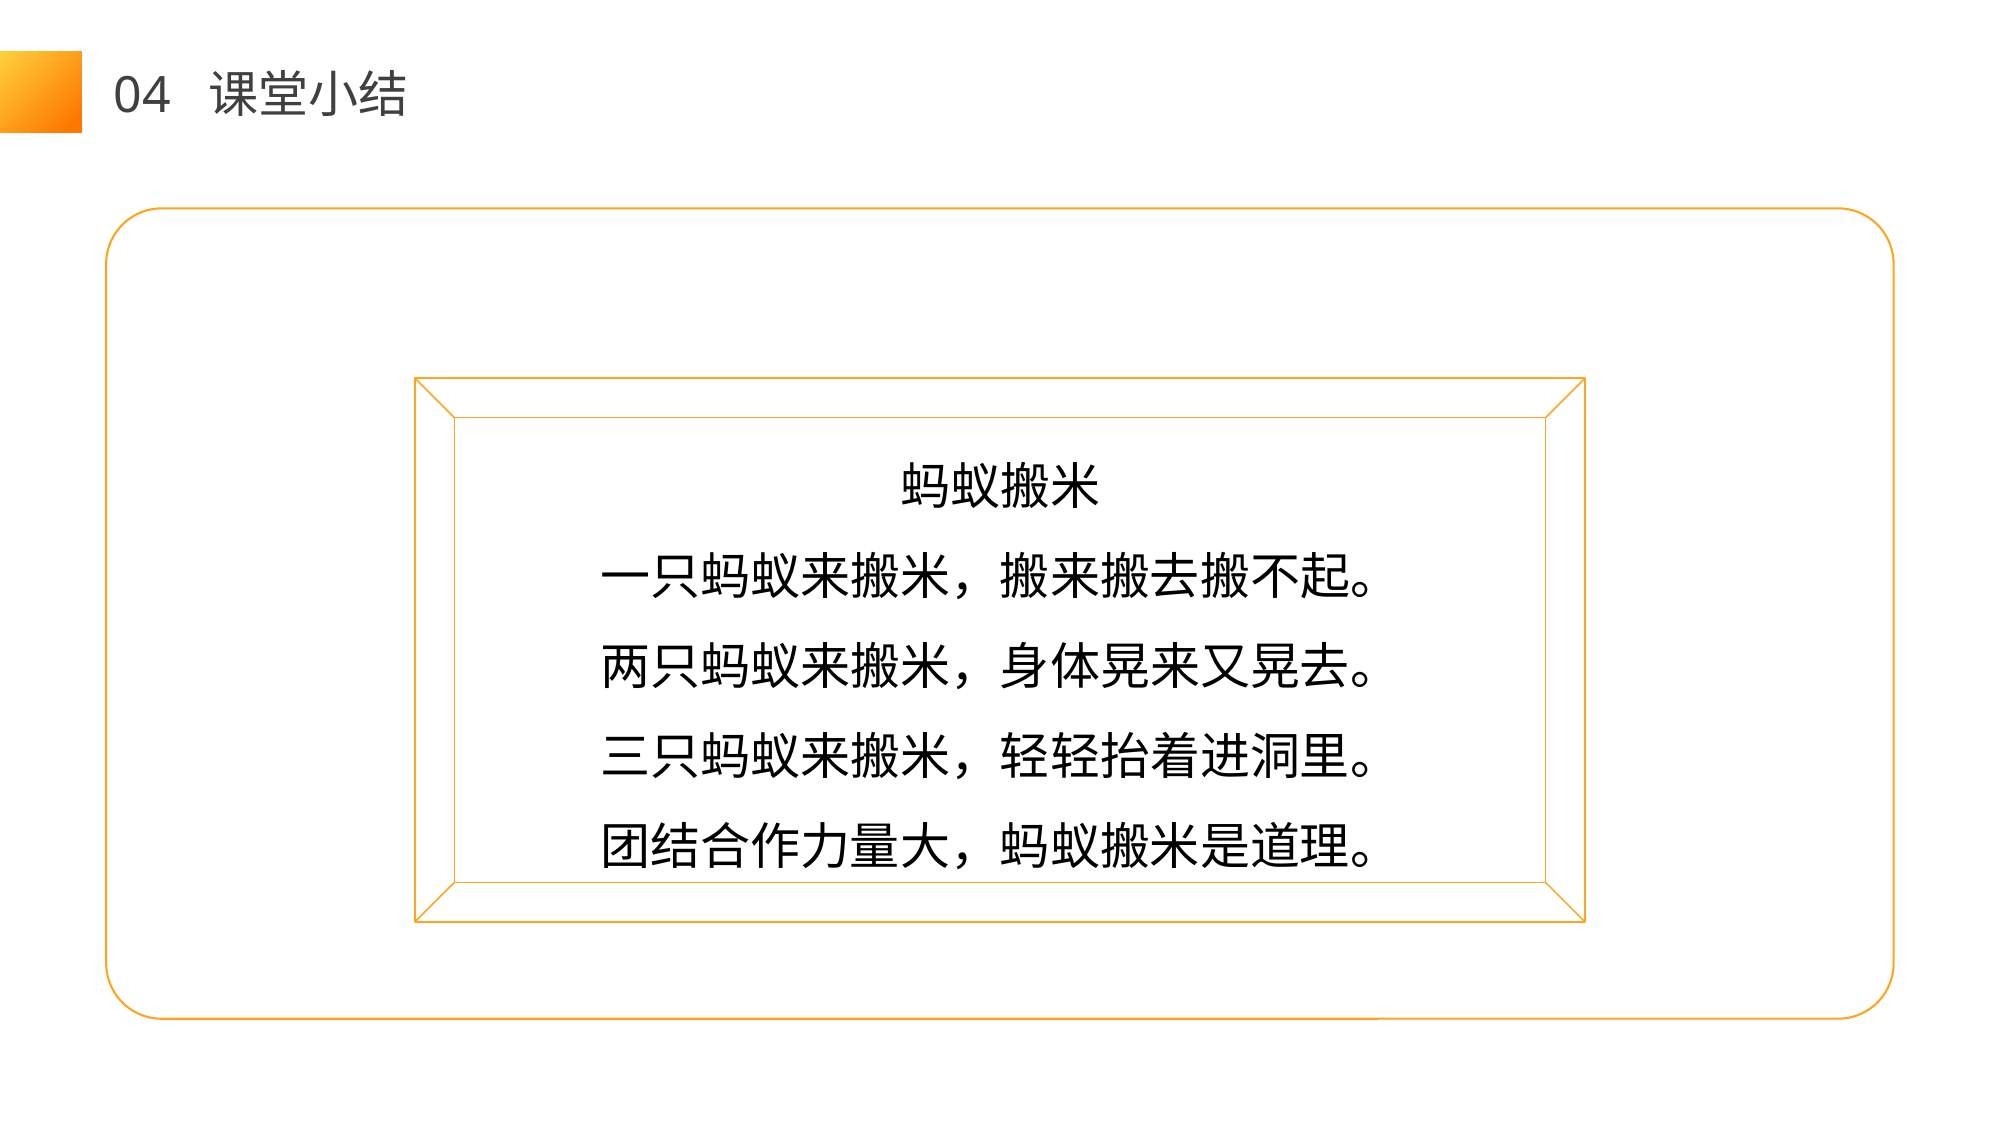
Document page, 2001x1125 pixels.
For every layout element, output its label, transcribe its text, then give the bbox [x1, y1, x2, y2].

list 04 课堂小结 [98, 62, 477, 144]
text_box 蚂蚁搬米 一只蚂蚁来搬米，搬来搬去搬不起。 两只蚂蚁来搬米，身体晃来又晃去。 三只蚂蚁来搬米，轻轻抬着进洞里。 团结合作力量大，蚂蚁搬米是道理。 [414, 378, 1586, 922]
